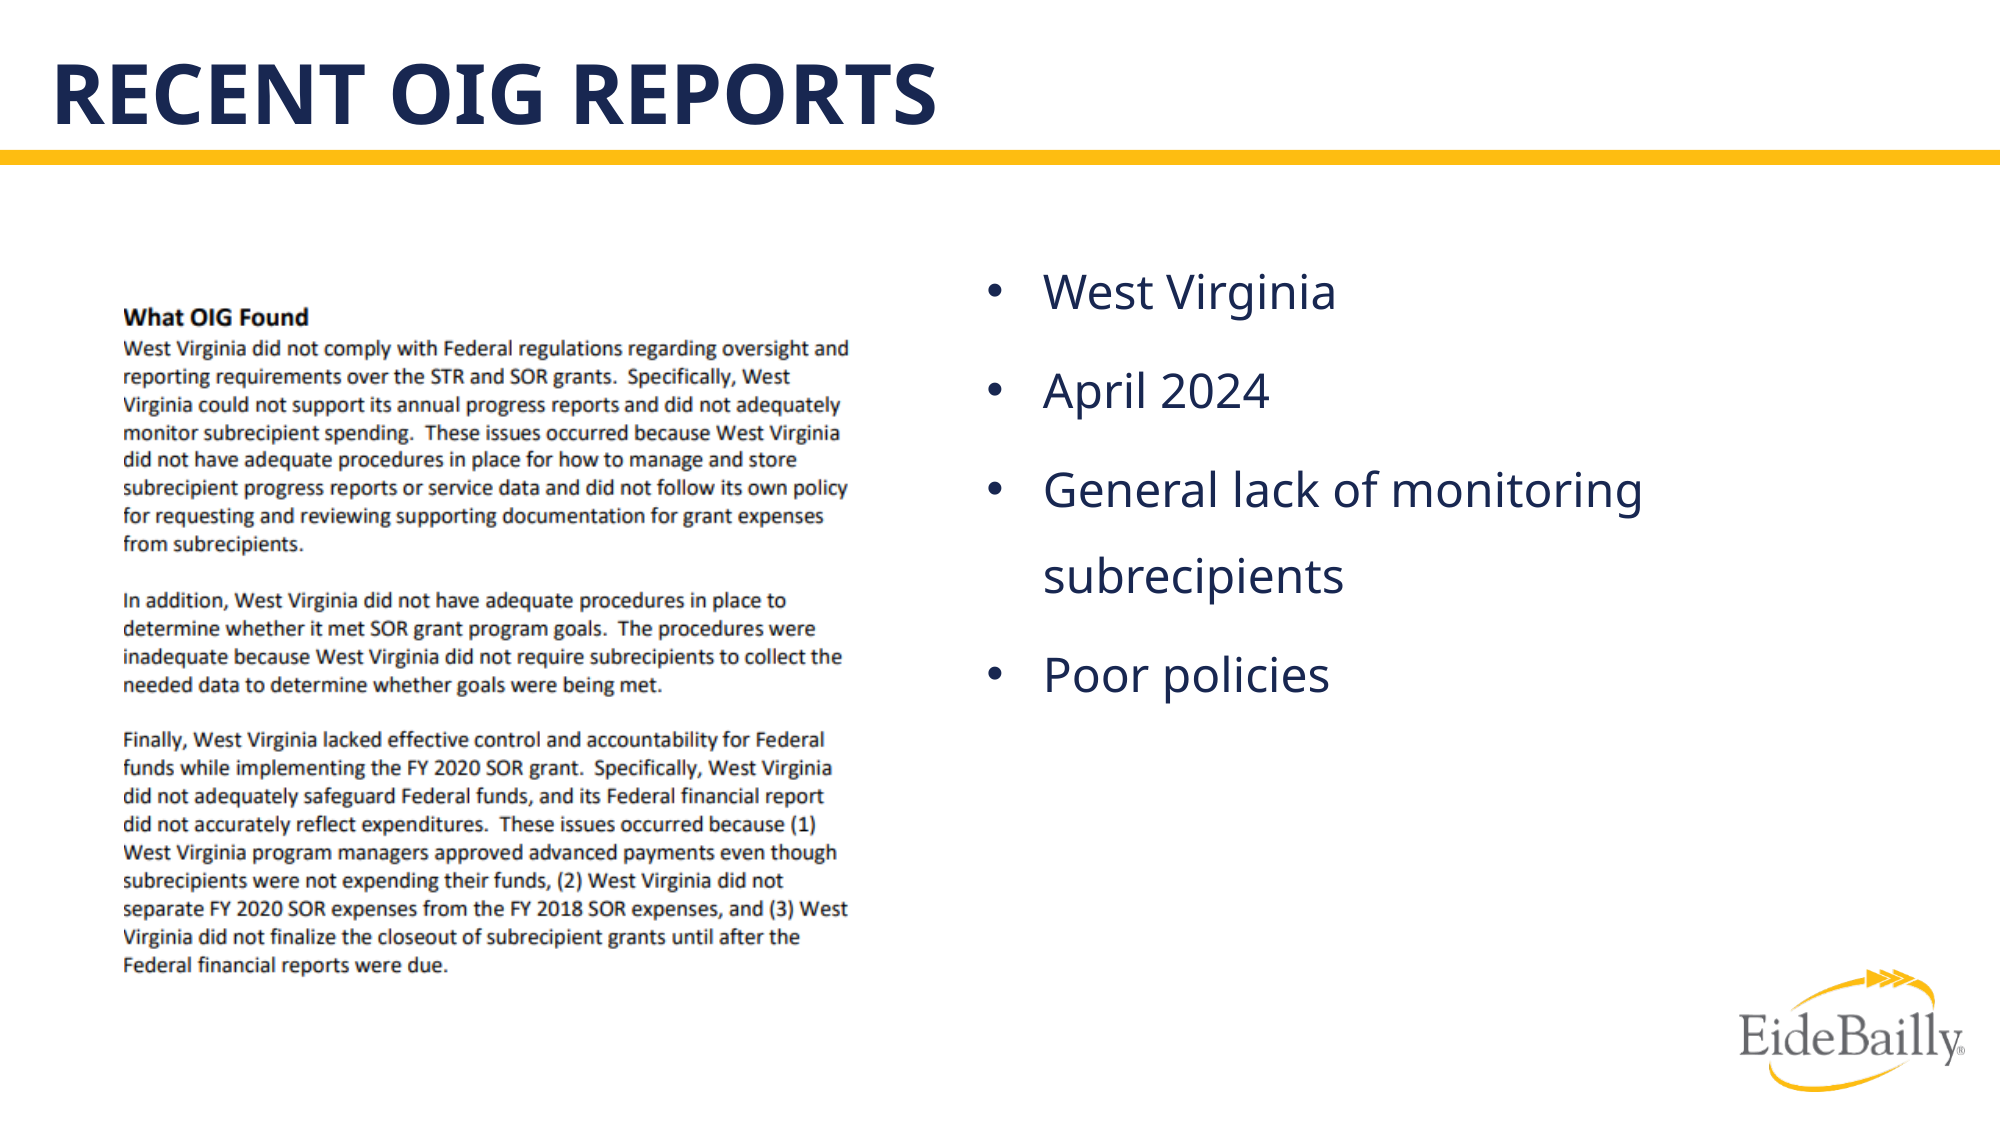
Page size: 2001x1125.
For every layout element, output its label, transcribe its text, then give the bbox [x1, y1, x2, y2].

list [123, 290, 862, 985]
title Recent oig reports [50, 0, 1950, 150]
picture [1739, 969, 1965, 1092]
list West Virginia April 2024 General lack of monitoring subrecipients Poor policies [986, 224, 1903, 1050]
